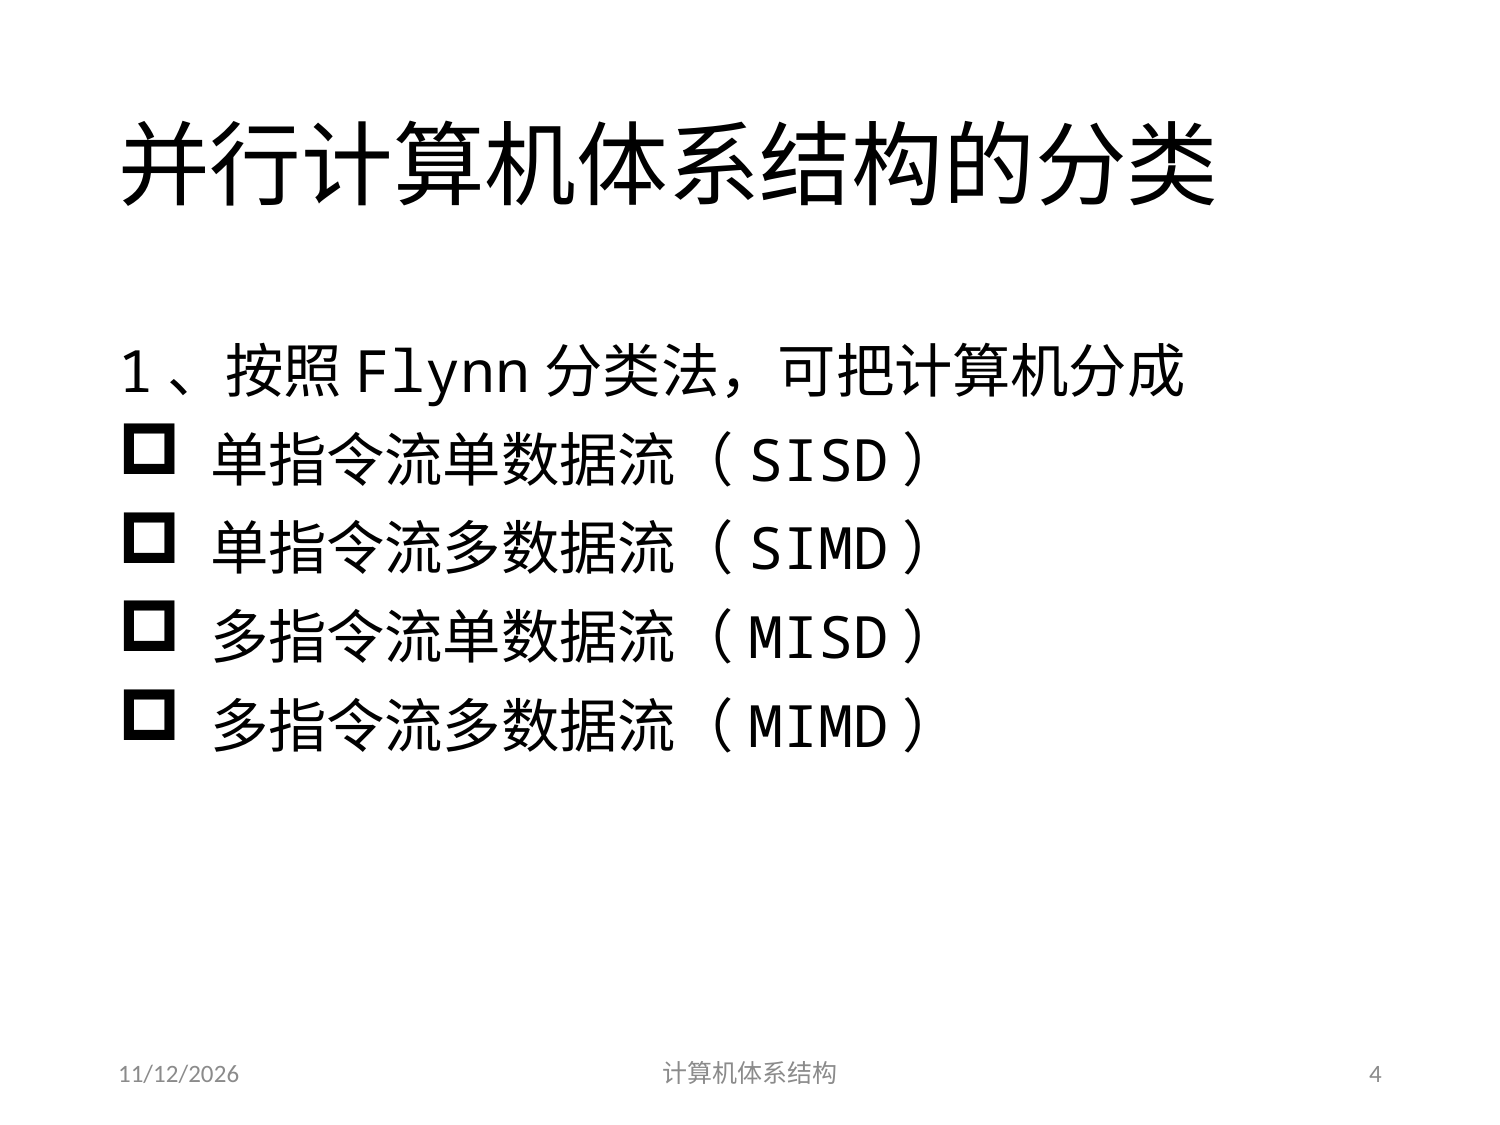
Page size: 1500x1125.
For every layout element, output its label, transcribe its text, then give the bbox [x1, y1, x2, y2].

slide_number 4 [1059, 1042, 1397, 1103]
footer 计算机体系结构 [496, 1042, 1004, 1103]
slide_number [103, 1042, 441, 1103]
list 1、按照Flynn分类法，可把计算机分成 单指令流单数据流（SISD） 单指令流多数据流（SIMD） 多指令流单数据流（MISD） 多指令流多数据流（MIMD） [103, 337, 1397, 1014]
title 并行计算机体系结构的分类 [103, 59, 1397, 278]
